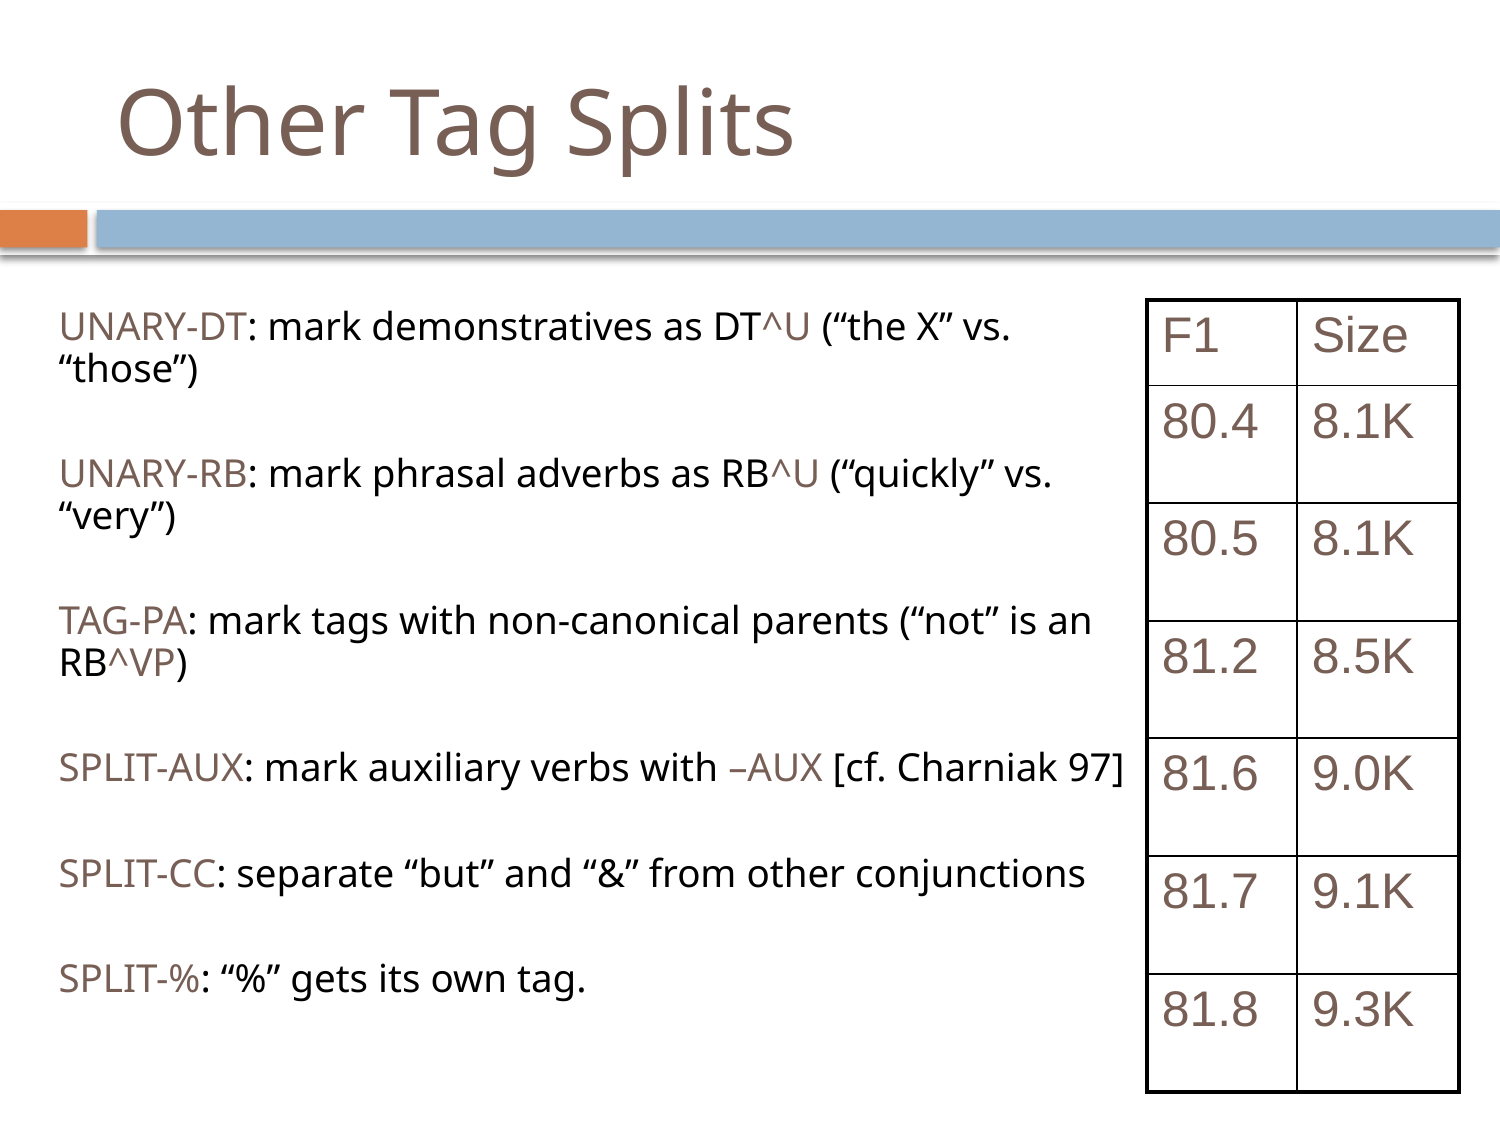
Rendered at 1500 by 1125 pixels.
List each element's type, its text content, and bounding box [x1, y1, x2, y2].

table_header Size [1298, 302, 1457, 385]
table_header F1 [1149, 302, 1296, 385]
title Other Tag Splits [100, 37, 1438, 200]
table_cell 9.0K [1298, 739, 1457, 855]
table_cell 81.2 [1149, 622, 1296, 737]
table_cell 81.7 [1149, 857, 1296, 973]
table_cell 8.1K [1298, 386, 1457, 502]
table_cell 80.4 [1149, 386, 1296, 502]
table_cell 81.6 [1149, 739, 1296, 855]
table_cell 9.1K [1298, 857, 1457, 973]
table_cell 80.5 [1149, 504, 1296, 620]
list UNARY-DT: mark demonstratives as DT^U (“the X” vs. “those”) UNARY-RB: mark phrasal adverbs as RB^U (“quickly” vs. “very”) TAG-PA: mark tags with non-canonical parents (“not” is an RB^VP) SPLIT-AUX: mark auxiliary verbs with –AUX [cf. Charniak 97] SPLIT-CC: separate “but” and “&” from other conjunctions SPLIT-%: “%” gets its own tag. [43, 299, 1145, 1055]
table_cell 8.1K [1298, 504, 1457, 620]
table_cell 9.3K [1298, 975, 1457, 1090]
table_cell 81.8 [1149, 975, 1296, 1090]
table_cell 8.5K [1298, 622, 1457, 737]
